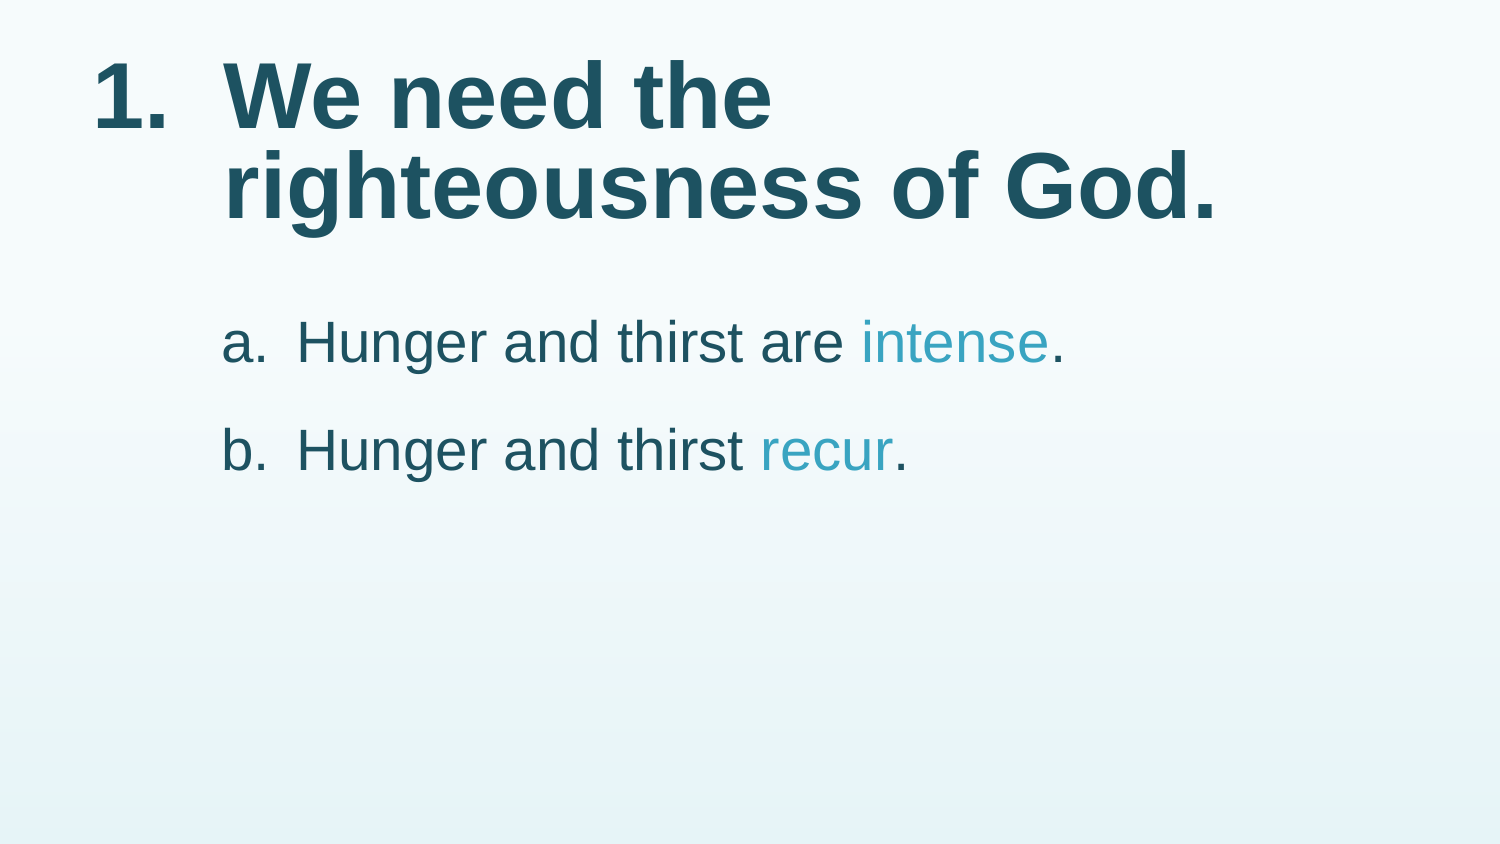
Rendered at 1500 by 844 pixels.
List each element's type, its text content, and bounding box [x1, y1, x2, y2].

title 1. We need the righteousness of God. [77, 59, 1423, 235]
list a. Hunger and thirst are intense. b. Hunger and thirst recur. [206, 296, 1294, 792]
